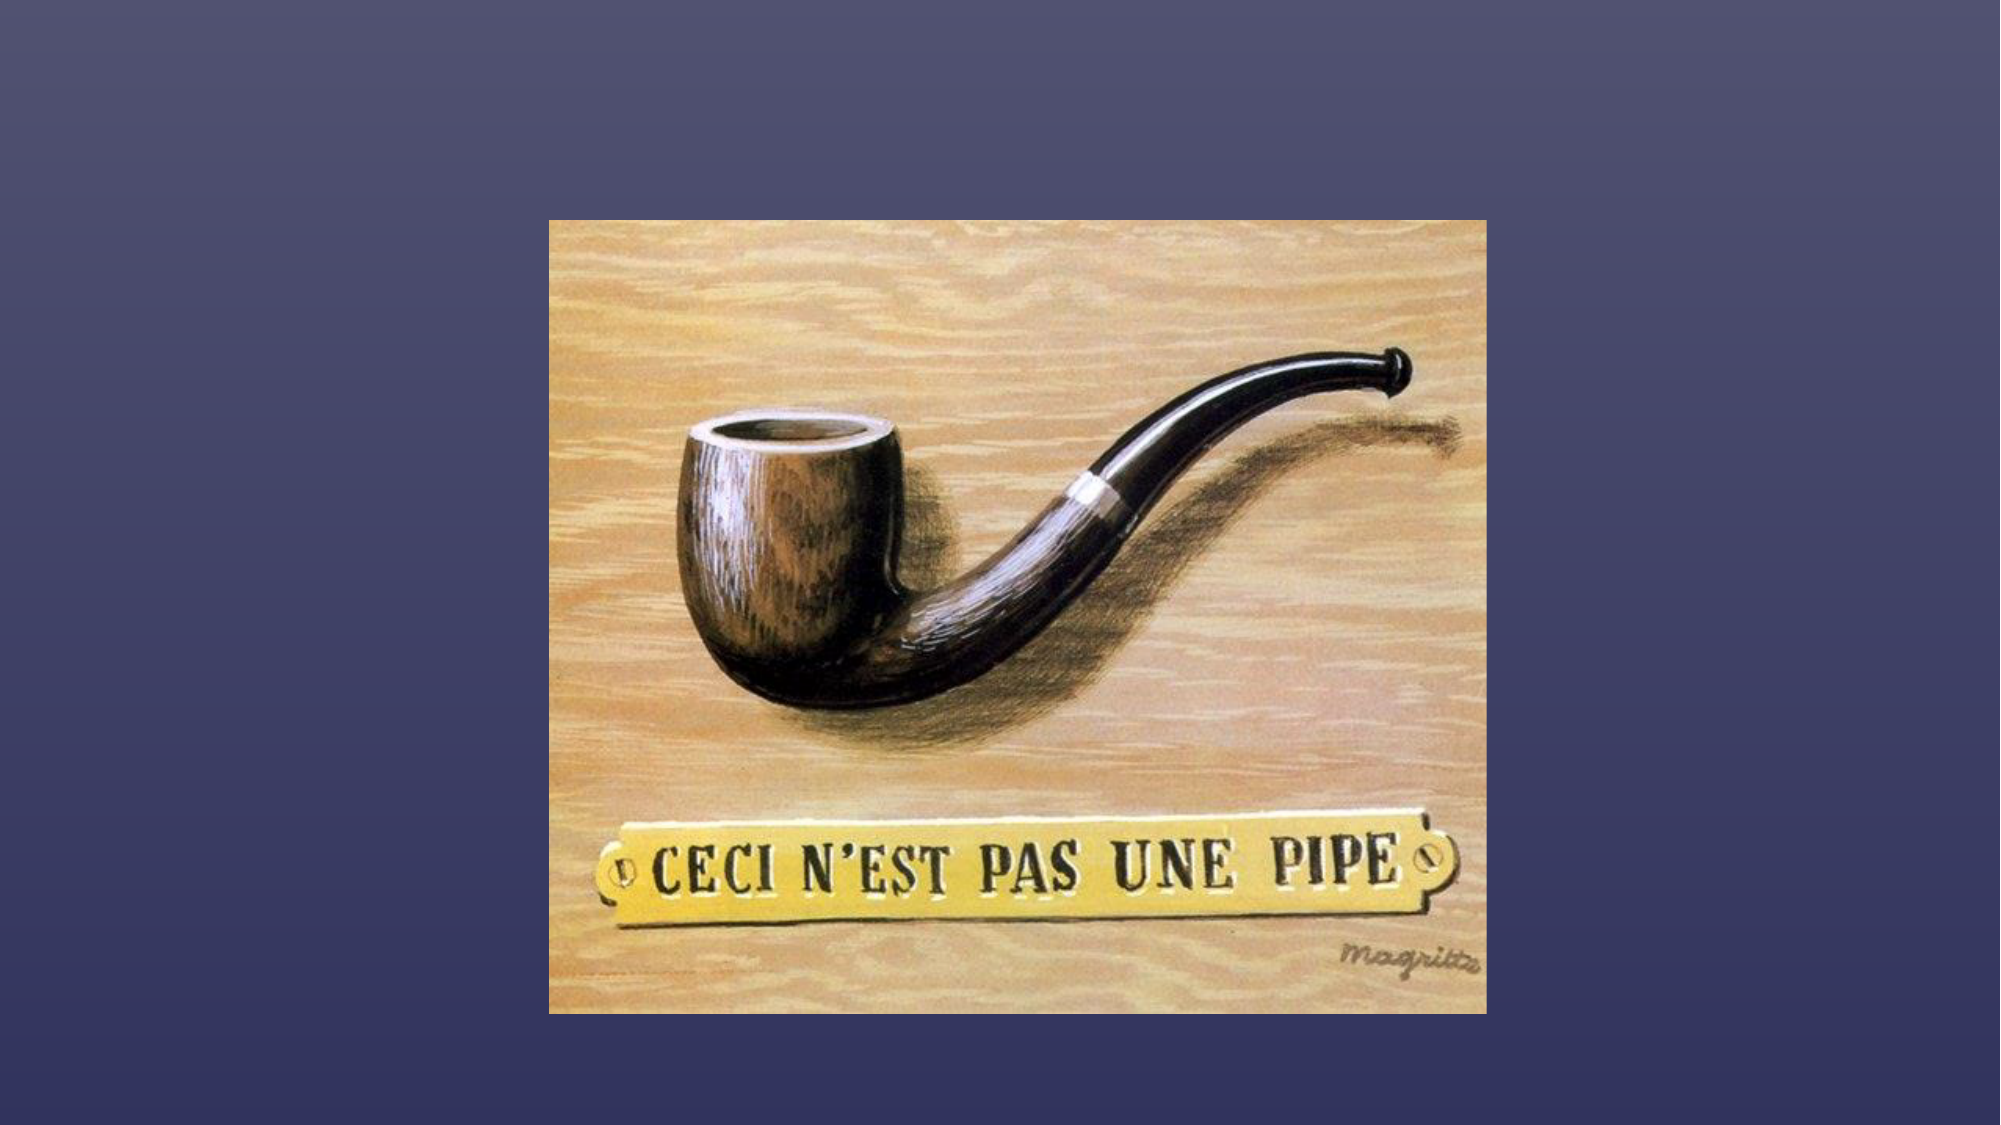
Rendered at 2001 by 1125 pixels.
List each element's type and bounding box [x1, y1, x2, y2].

picture [549, 220, 1487, 1014]
